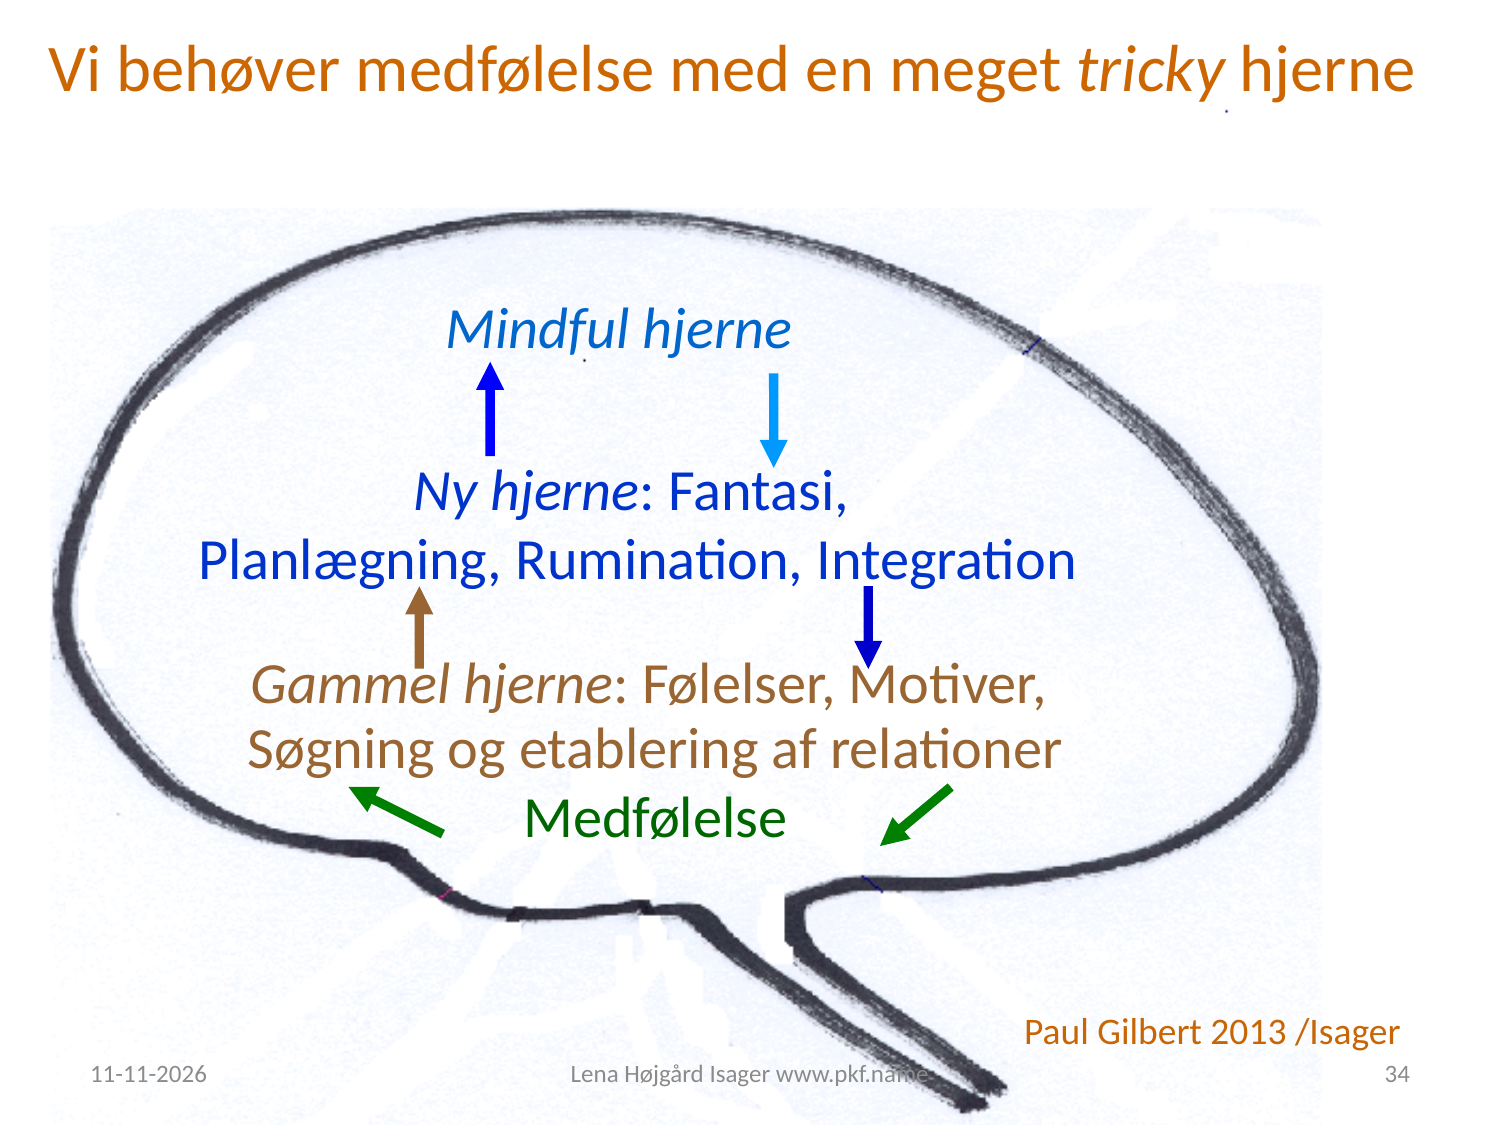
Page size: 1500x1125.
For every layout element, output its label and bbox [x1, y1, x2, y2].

text_box [0, 0, 1500, 1125]
